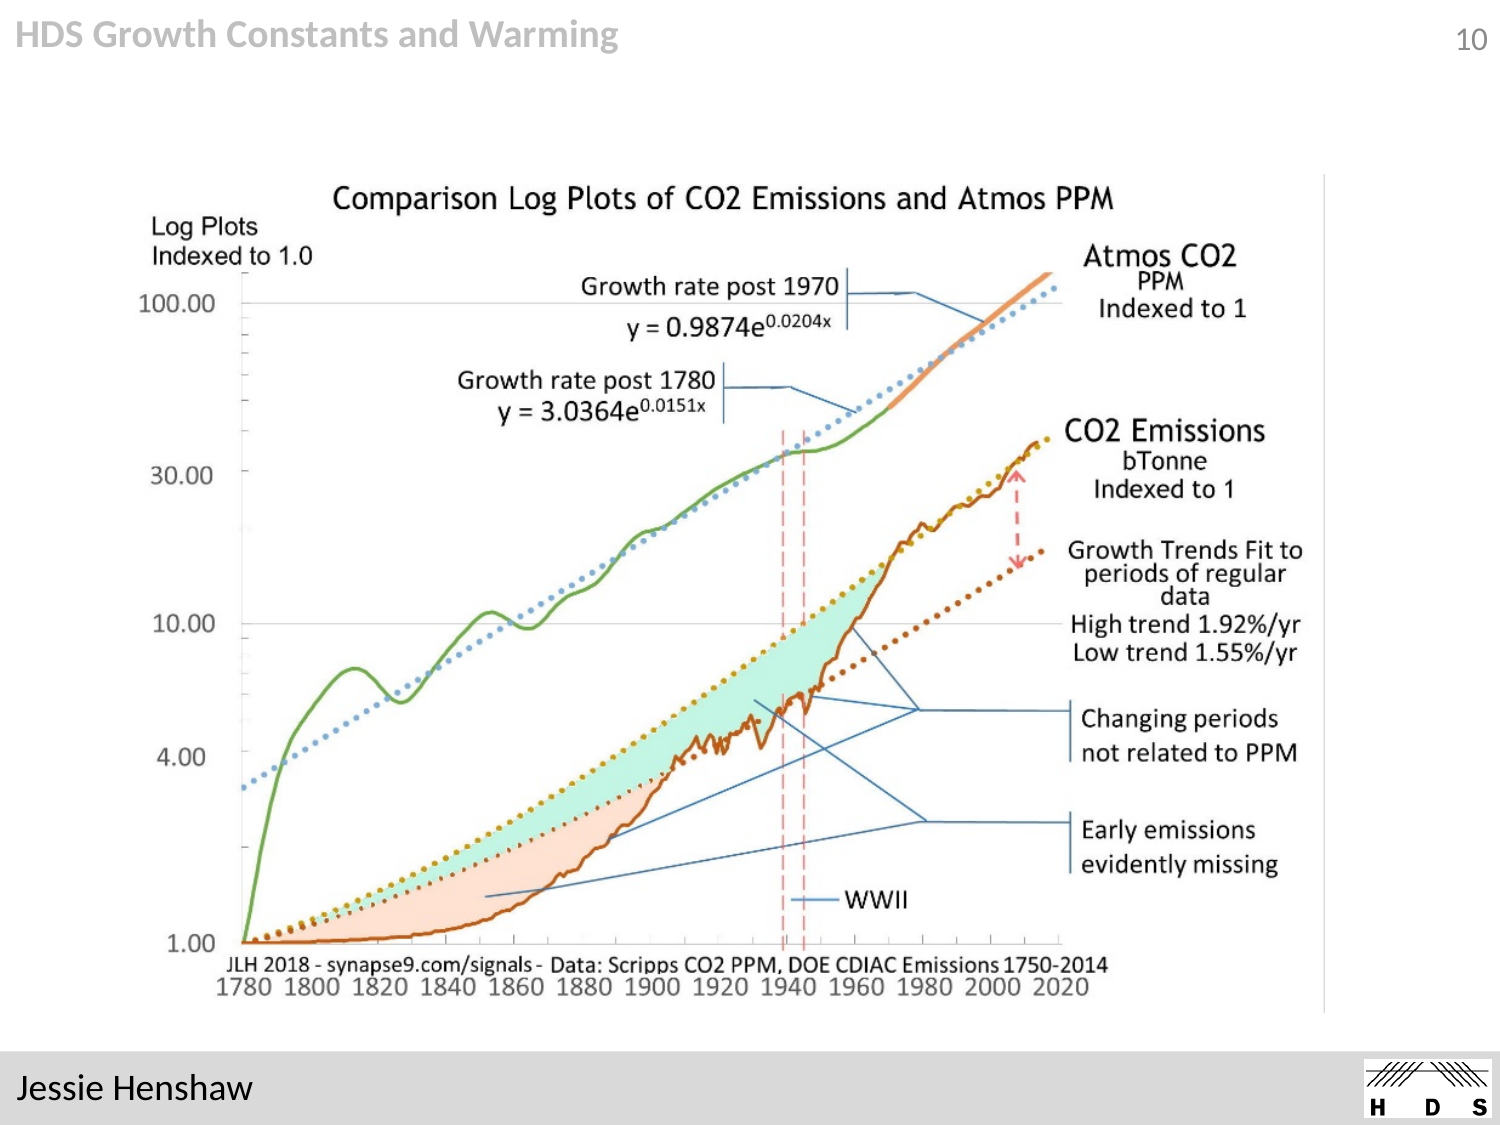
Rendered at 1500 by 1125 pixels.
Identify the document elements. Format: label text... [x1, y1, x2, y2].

slide_number 10 [1437, 0, 1500, 75]
picture [1364, 1058, 1492, 1118]
text_box [0, 1049, 1500, 1125]
text_box Jessie Henshaw [1, 1062, 365, 1115]
picture [124, 174, 1326, 1013]
text_box HDS Growth Constants and Warming [0, 0, 1038, 63]
